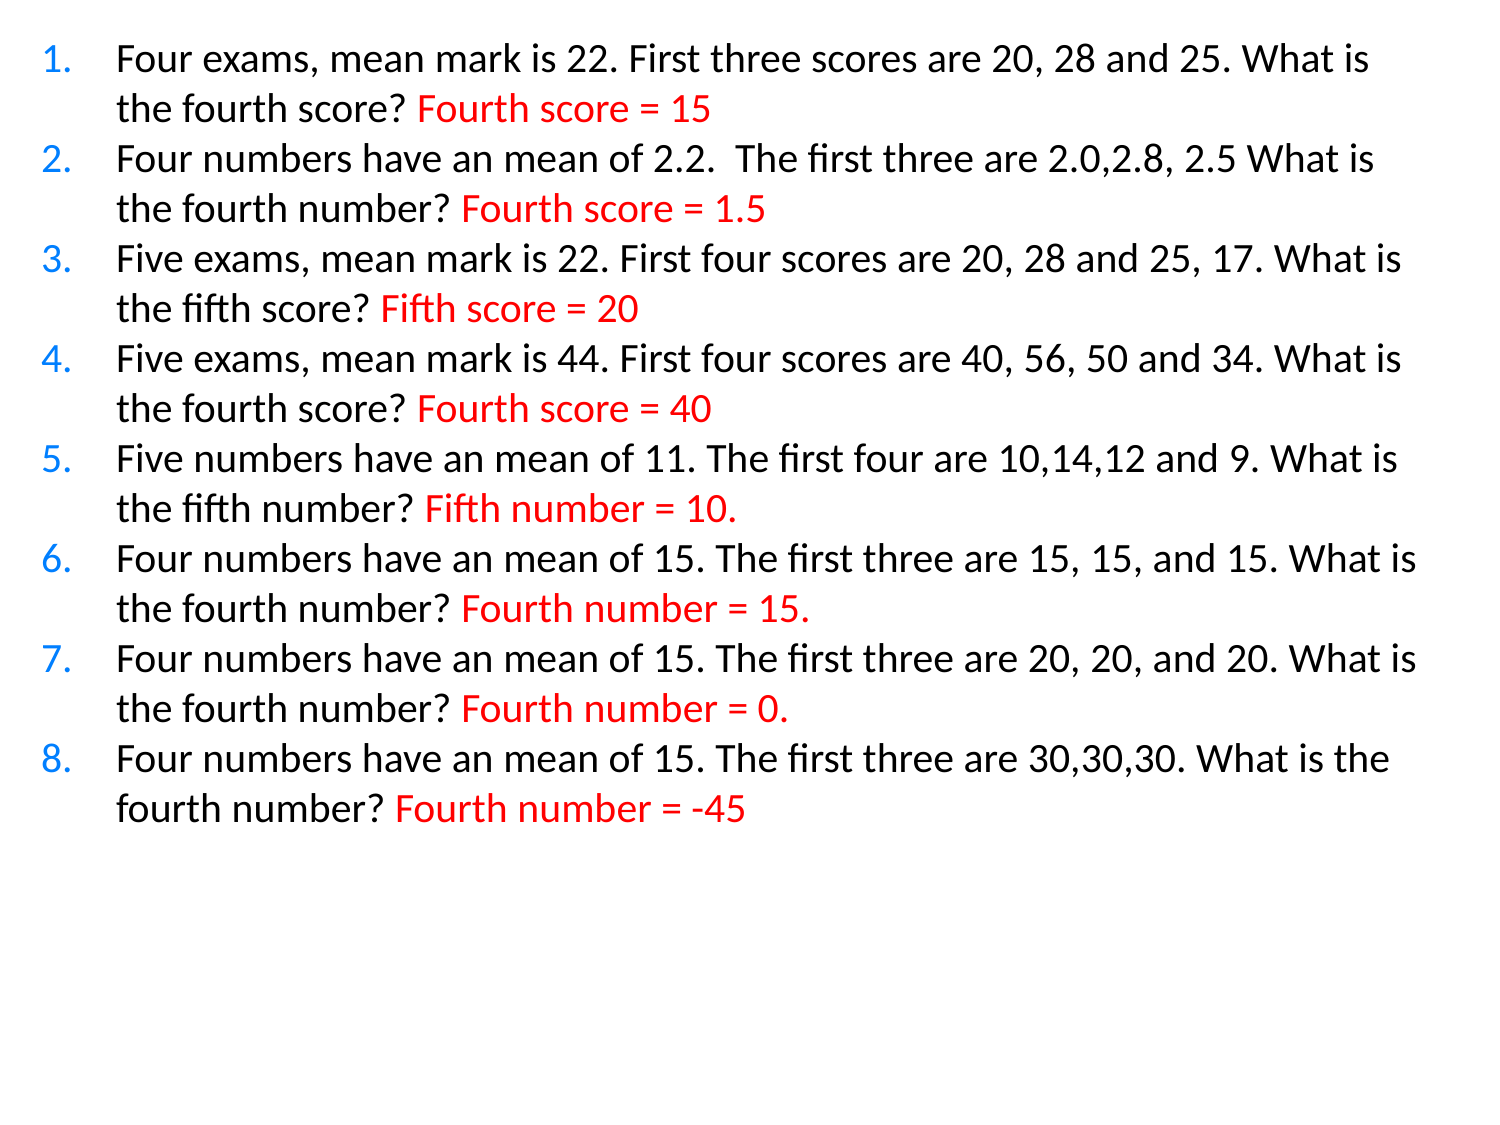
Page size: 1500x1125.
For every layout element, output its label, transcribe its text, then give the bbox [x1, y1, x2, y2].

text_box Four exams, mean mark is 22. First three scores are 20, 28 and 25. What is the fourth score? Fourth score = 15 Four numbers have an mean of 2.2. The first three are 2.0,2.8, 2.5 What is the fourth number? Fourth score = 1.5 Five exams, mean mark is 22. First four scores are 20, 28 and 25, 17. What is the fifth score? Fifth score = 20 Five exams, mean mark is 44. First four scores are 40, 56, 50 and 34. What is the fourth score? Fourth score = 40 Five numbers have an mean of 11. The first four are 10,14,12 and 9. What is the fifth number? Fifth number = 10. Four numbers have an mean of 15. The first three are 15, 15, and 15. What is the fourth number? Fourth number = 15. Four numbers have an mean of 15. The first three are 20, 20, and 20. What is the fourth number? Fourth number = 0. Four numbers have an mean of 15. The first three are 30,30,30. What is the fourth number? Fourth number = -45 [26, 23, 1437, 839]
